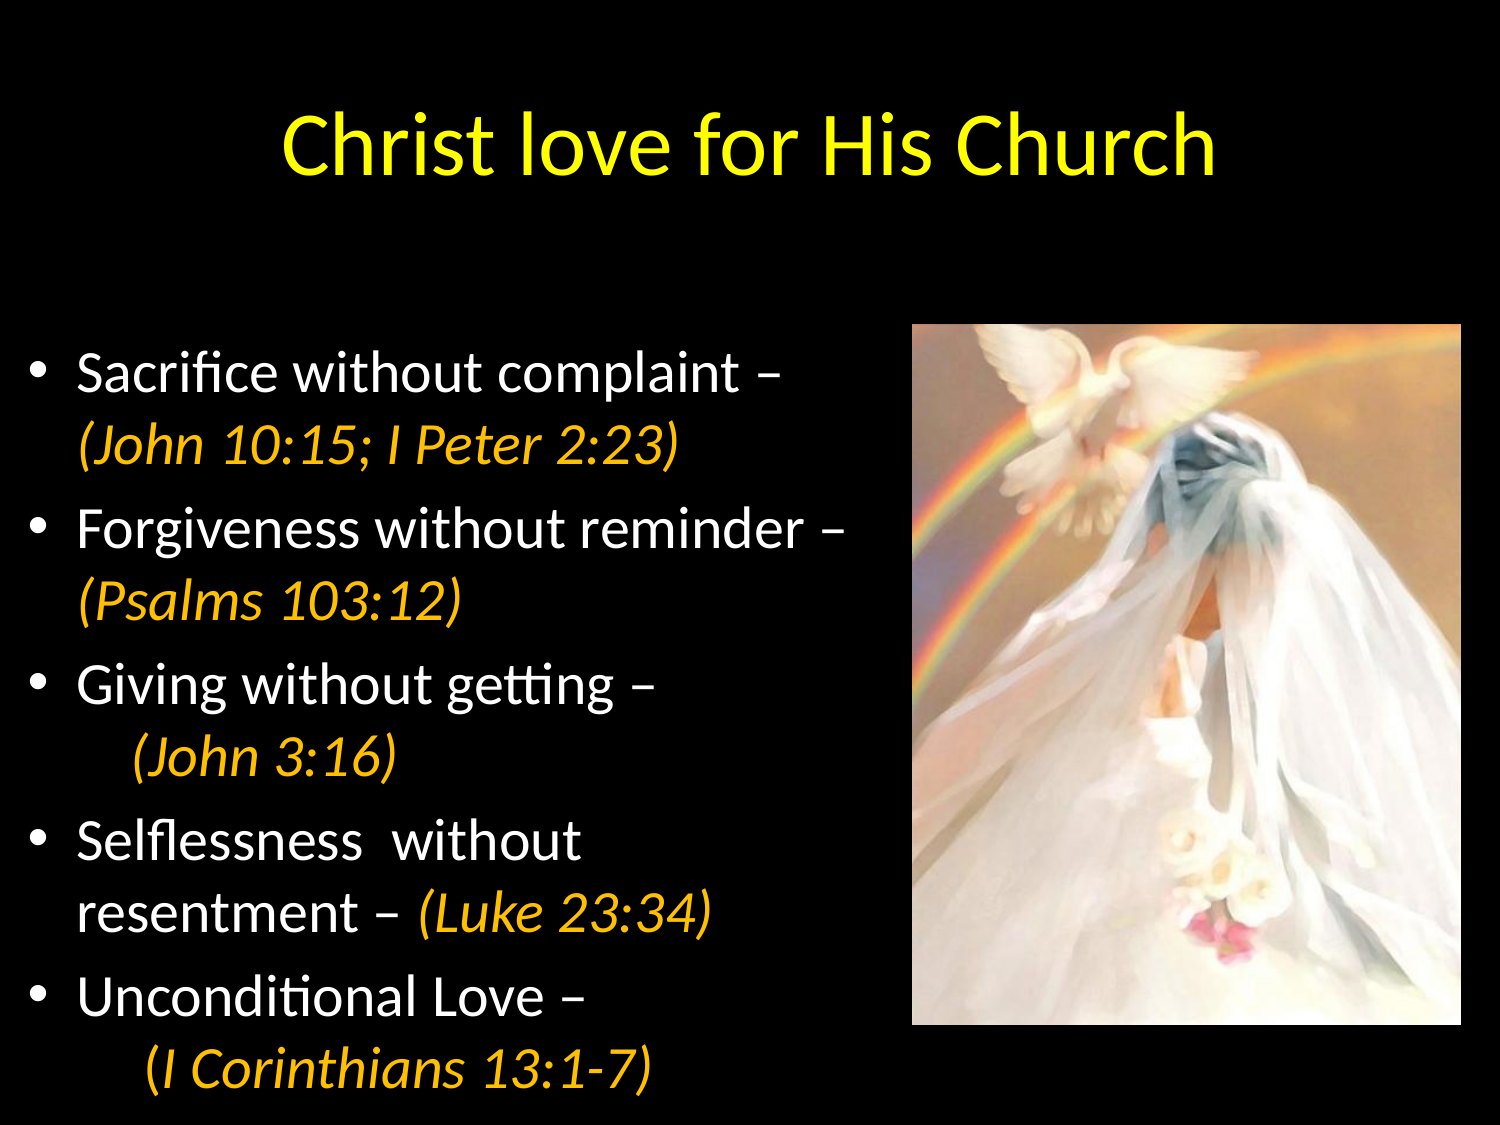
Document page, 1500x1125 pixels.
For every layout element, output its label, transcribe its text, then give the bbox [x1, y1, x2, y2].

picture [912, 324, 1462, 1026]
list Sacrifice without complaint – (John 10:15; I Peter 2:23) Forgiveness without reminder – (Psalms 103:12) Giving without getting – (John 3:16) Selflessness without resentment – (Luke 23:34) Unconditional Love – (I Corinthians 13:1-7) [12, 324, 888, 1125]
title Christ love for His Church [75, 45, 1425, 233]
